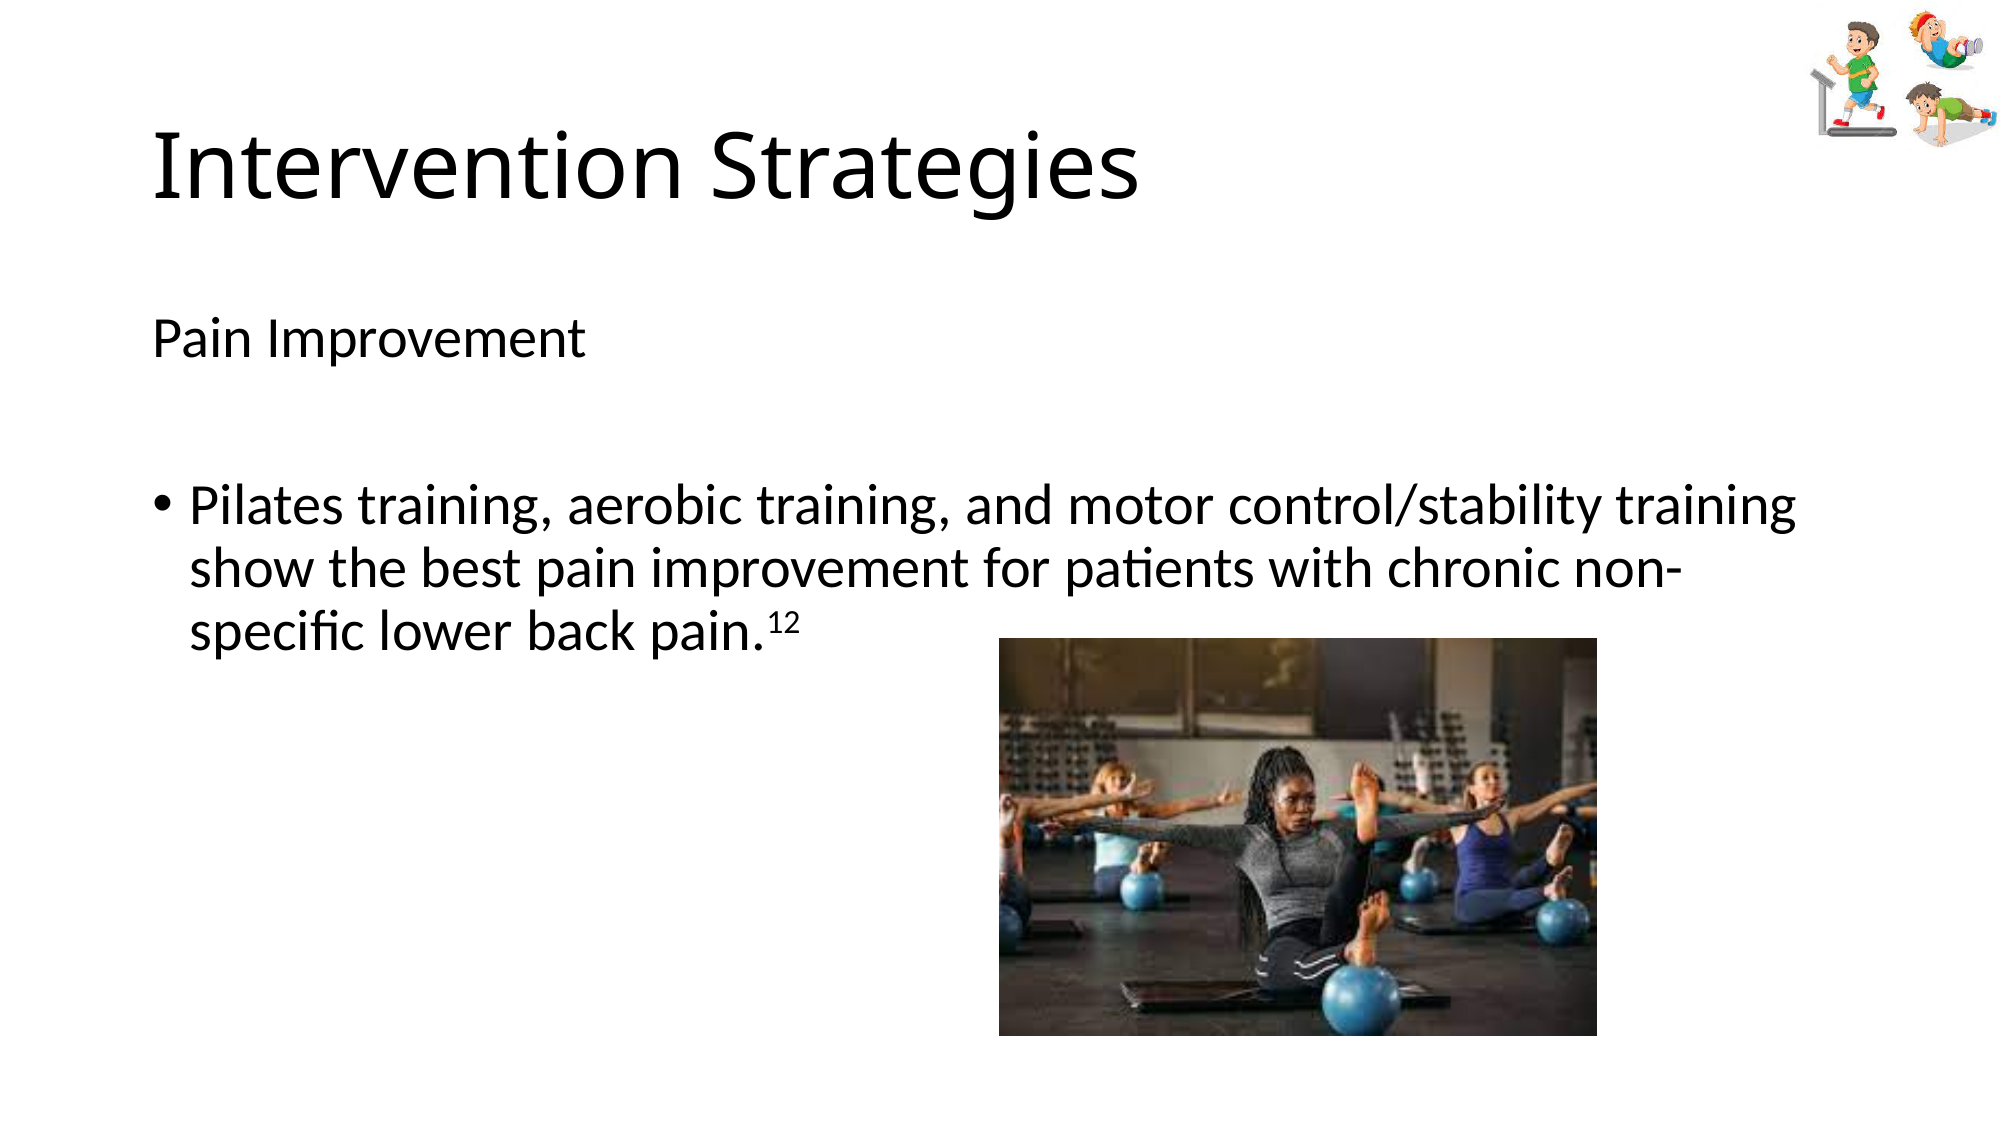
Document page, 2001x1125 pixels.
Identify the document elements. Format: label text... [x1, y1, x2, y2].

title Intervention Strategies [137, 59, 1863, 278]
picture [1804, 2, 2000, 152]
picture [999, 638, 1597, 1036]
list Pain Improvement Pilates training, aerobic training, and motor control/stability training show the best pain improvement for patients with chronic non-specific lower back pain.12 [137, 299, 1863, 1014]
